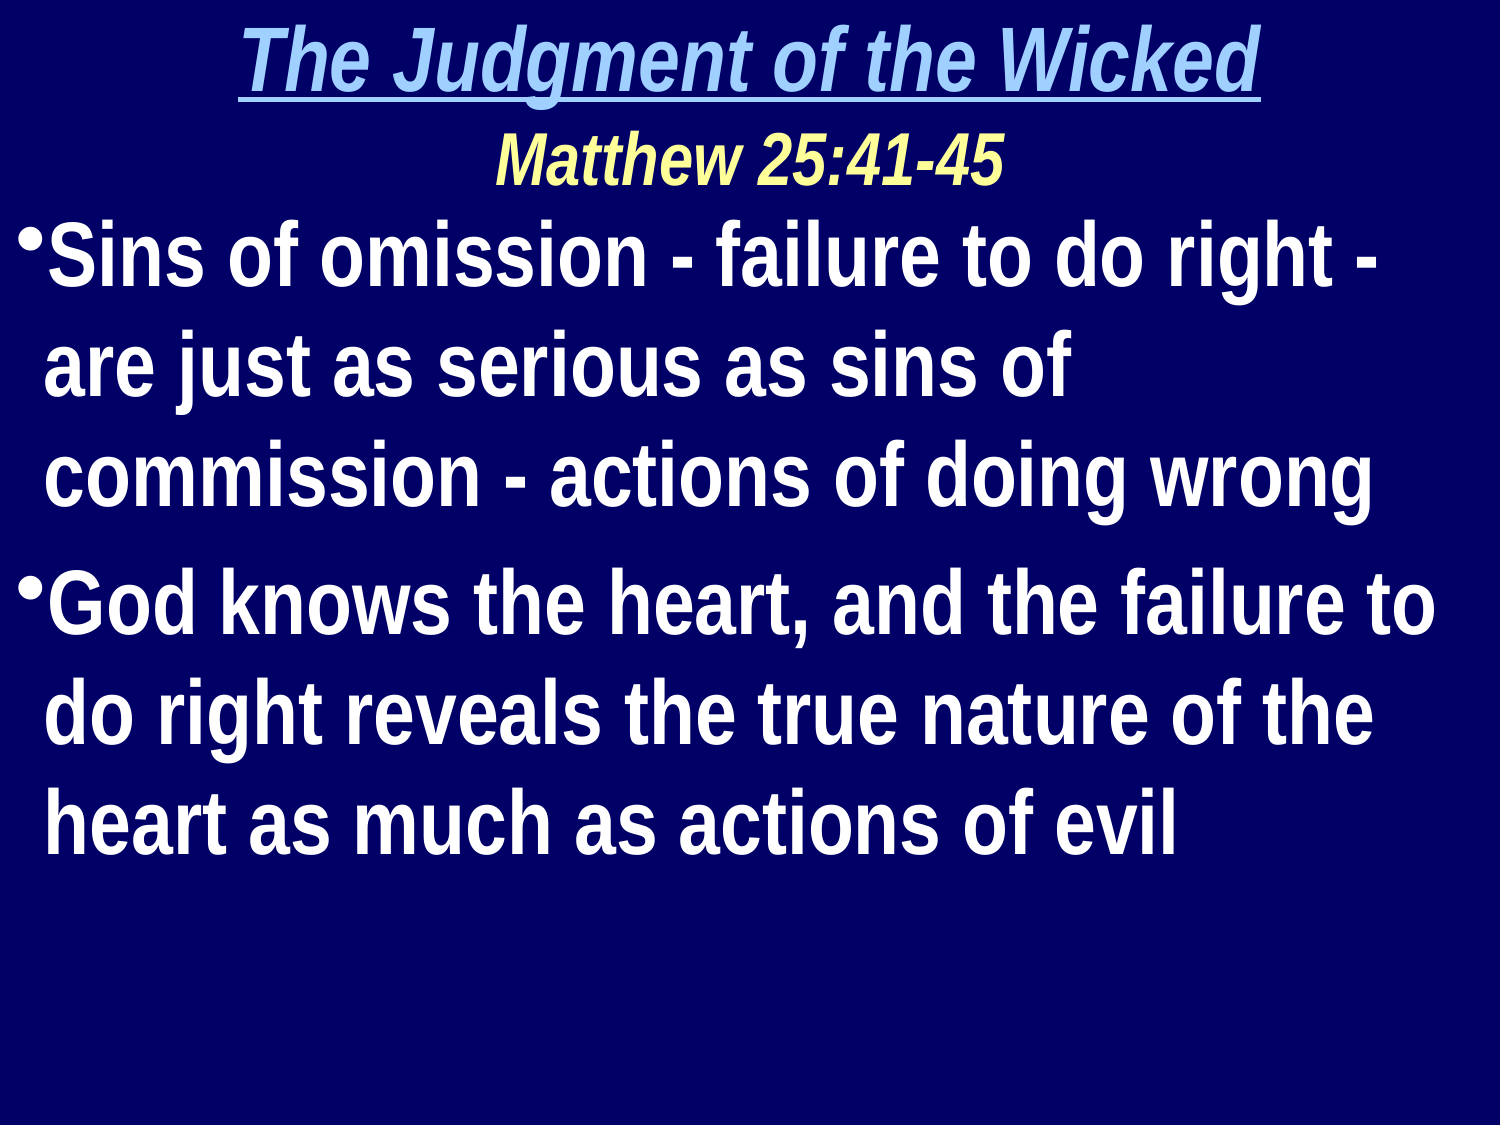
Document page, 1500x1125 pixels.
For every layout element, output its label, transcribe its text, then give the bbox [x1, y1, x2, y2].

list Sins of omission - failure to do right - are just as serious as sins of commission - actions of doing wrong God knows the heart, and the failure to do right reveals the true nature of the heart as much as actions of evil [0, 187, 1500, 1125]
title The Judgment of the Wicked Matthew 25:41-45 [0, 0, 1500, 187]
